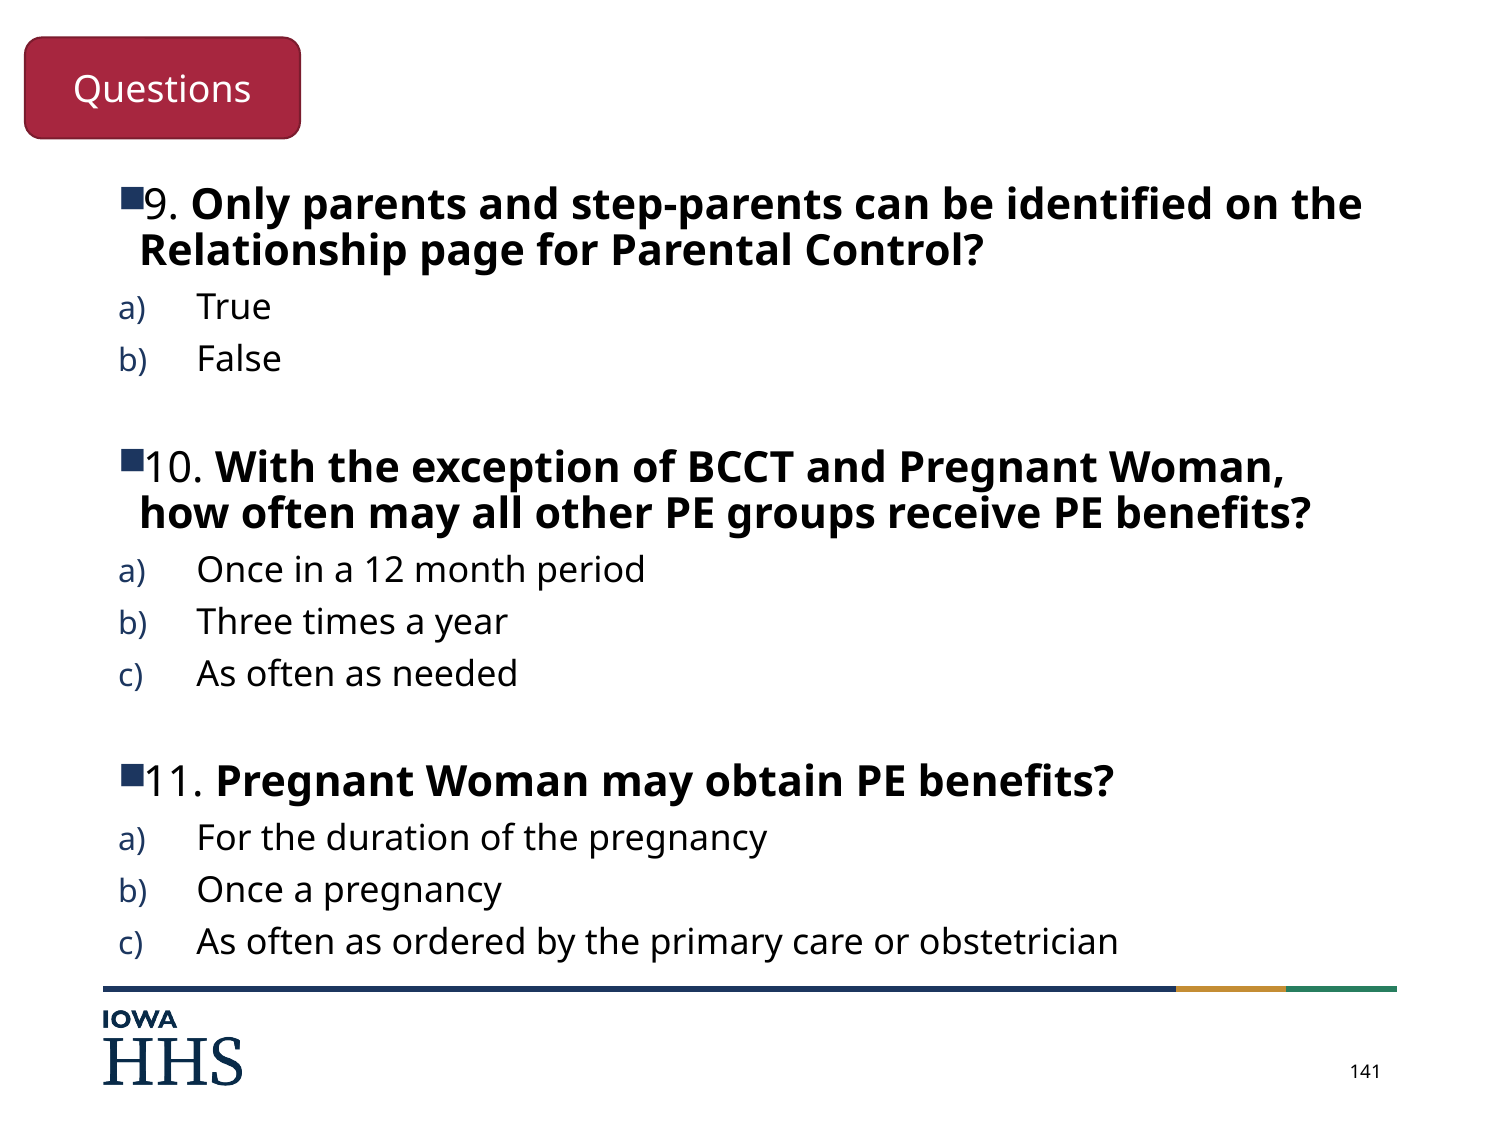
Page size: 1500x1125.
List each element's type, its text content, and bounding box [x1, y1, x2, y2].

text_box Questions [23, 36, 302, 140]
picture [103, 1010, 242, 1086]
slide_number 141 [1059, 1042, 1397, 1103]
list 9. Only parents and step-parents can be identified on the Relationship page for Parental Control? True False 10. With the exception of BCCT and Pregnant Woman, how often may all other PE groups receive PE benefits? Once in a 12 month period Three times a year As often as needed 11. Pregnant Woman may obtain PE benefits? For the duration of the pregnancy Once a pregnancy As often as ordered by the primary care or obstetrician [103, 174, 1397, 974]
